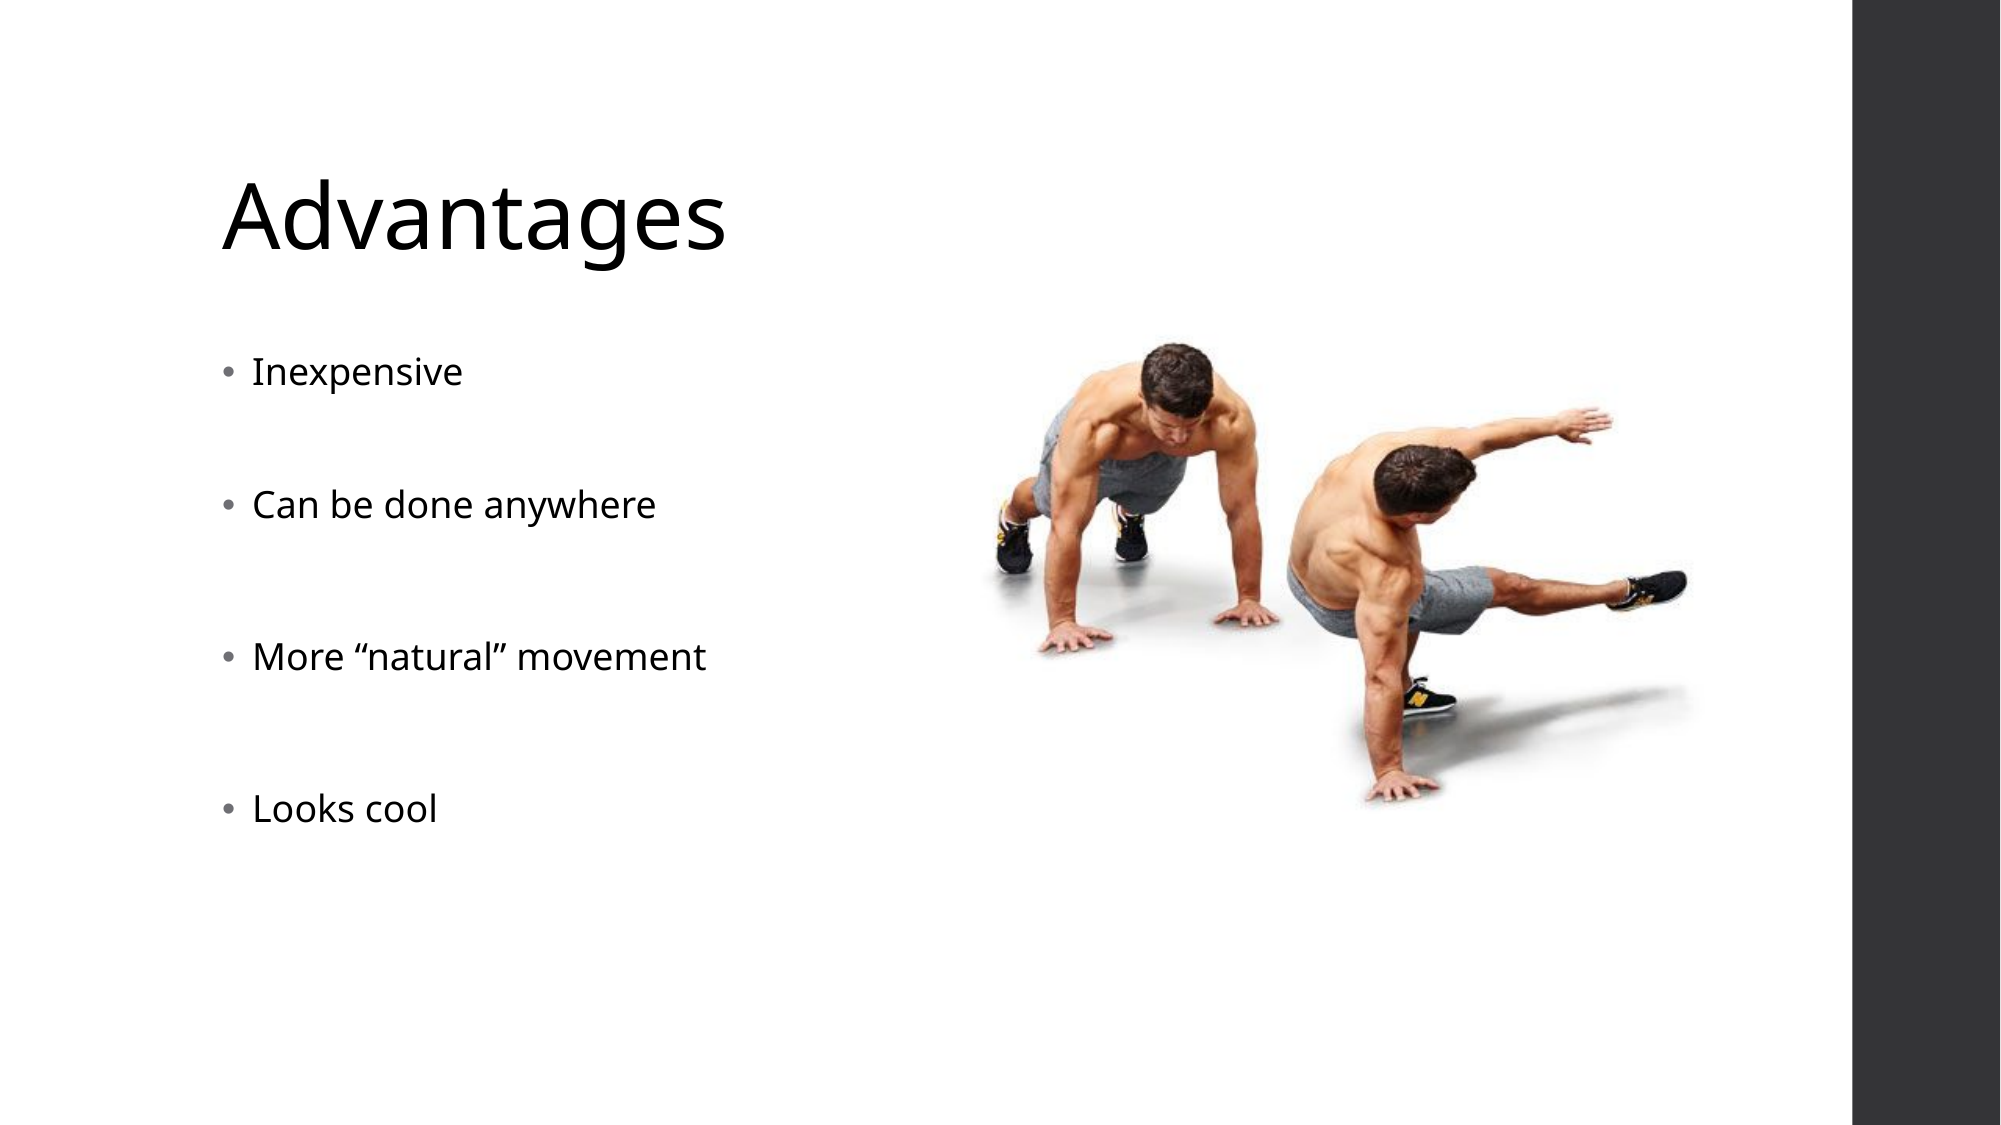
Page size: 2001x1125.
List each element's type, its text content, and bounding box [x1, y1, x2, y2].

title Advantages [206, 60, 1797, 278]
list Inexpensive Can be done anywhere More “natural” movement Looks cool [206, 344, 1617, 1014]
picture [868, 234, 1850, 890]
